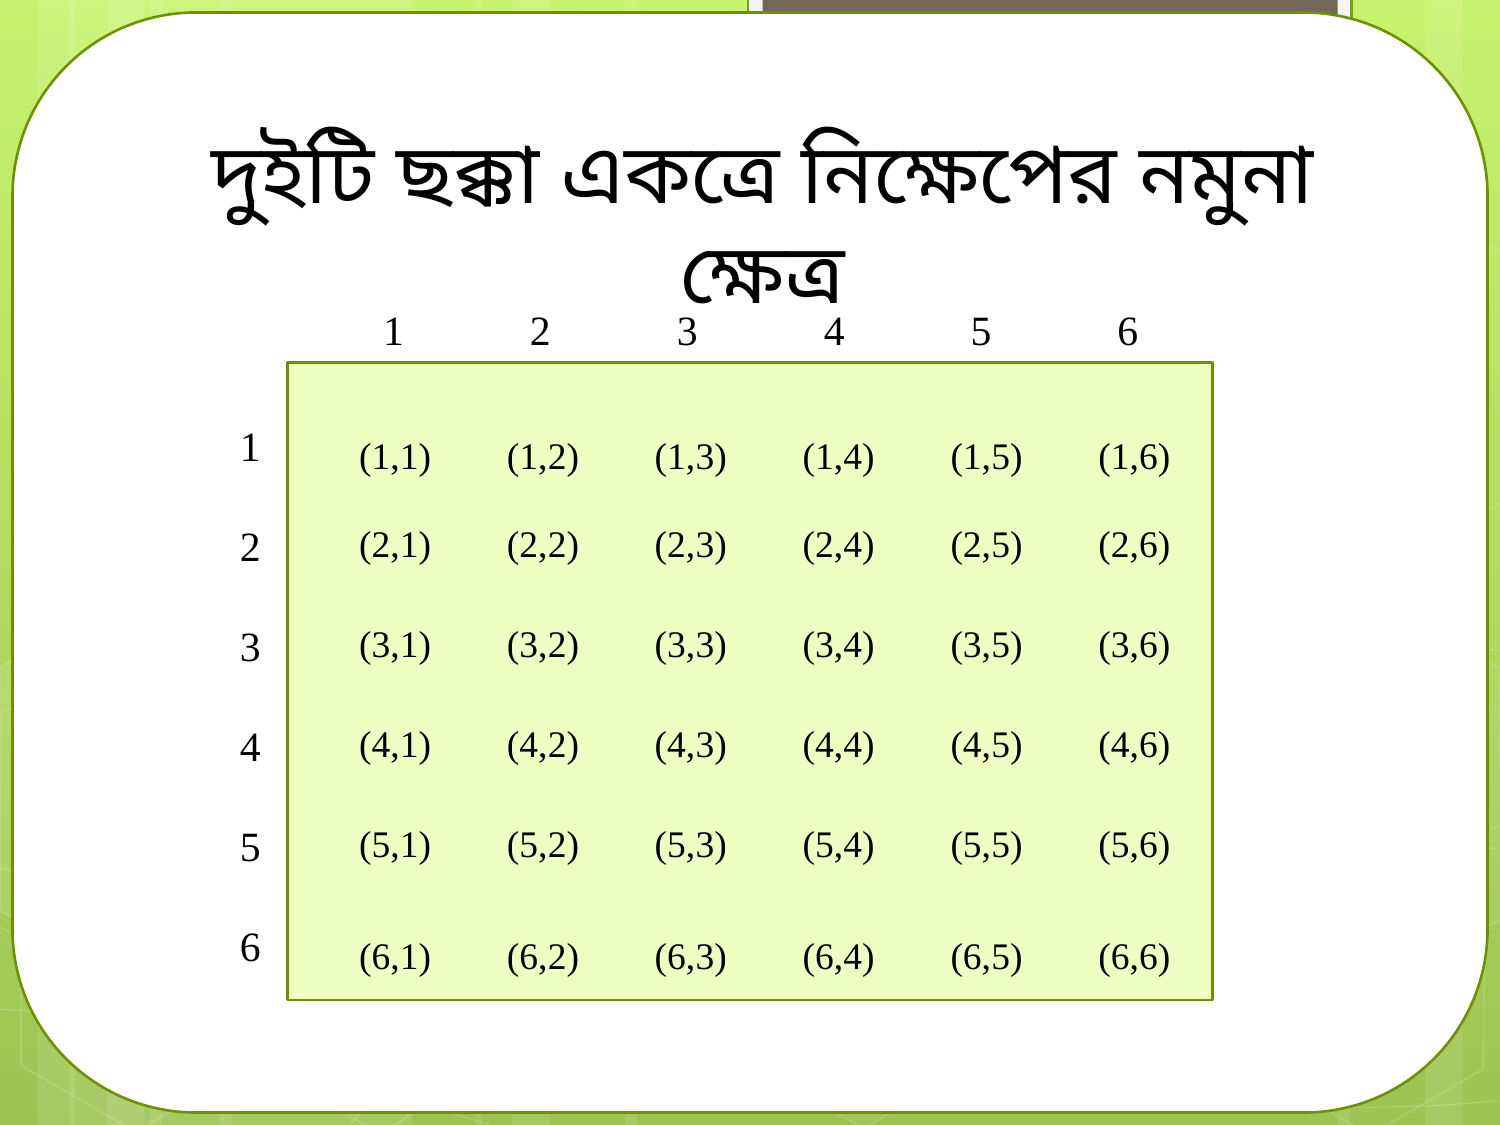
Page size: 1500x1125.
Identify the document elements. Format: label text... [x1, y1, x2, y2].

text_box 1 2 3 4 5 6 [224, 412, 300, 978]
text_box [286, 361, 1214, 1001]
text_box (3,1) (3,2) (3,3) (3,4) (3,5) (3,6) [287, 612, 1213, 712]
text_box দুইটি ছক্কা একত্রে নিক্ষেপের নমুনা ক্ষেত্র [187, 112, 1338, 328]
text_box 1 2 3 4 5 6 [300, 328, 1225, 412]
text_box (1,1) (1,2) (1,3) (1,4) (1,5) (1,6) [287, 424, 1213, 512]
text_box (2,1) (2,2) (2,3) (2,4) (2,5) (2,6) [287, 512, 1213, 612]
text_box (4,1) (4,2) (4,3) (4,4) (4,5) (4,6) [287, 712, 1213, 812]
text_box (5,1) (5,2) (5,3) (5,4) (5,5) (5,6) [287, 812, 1213, 918]
text_box (6,1) (6,2) (6,3) (6,4) (6,5) (6,6) [287, 924, 1213, 1030]
text_box [11, 11, 1489, 1114]
